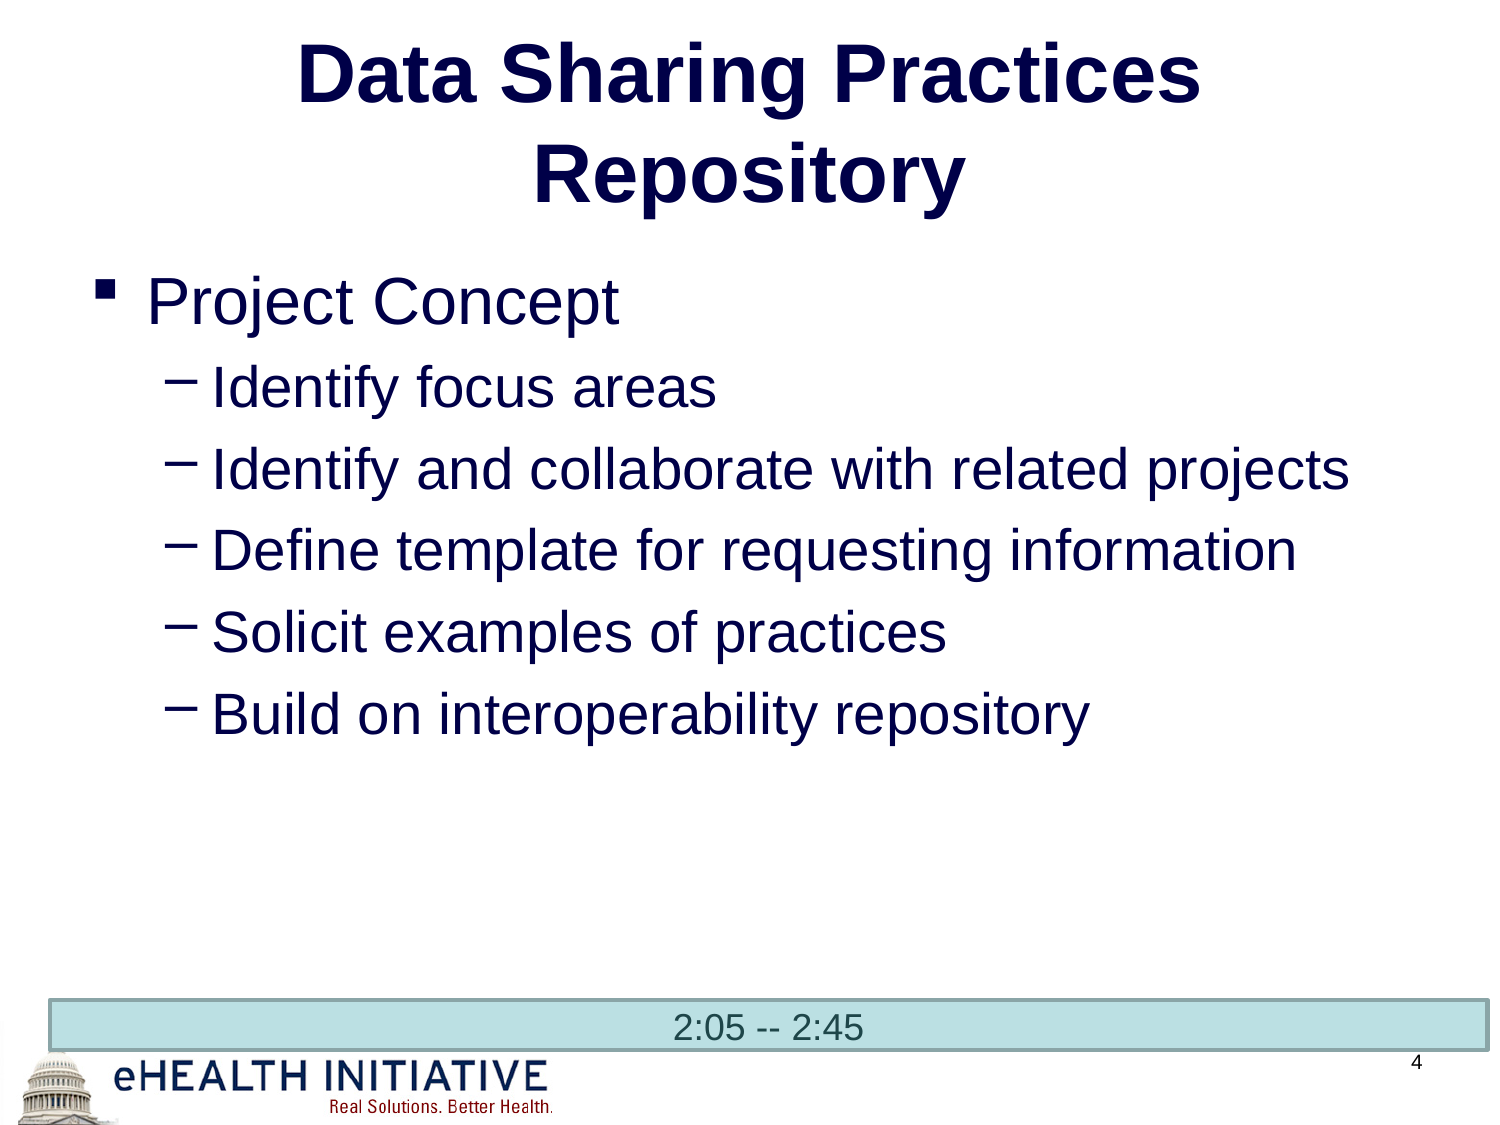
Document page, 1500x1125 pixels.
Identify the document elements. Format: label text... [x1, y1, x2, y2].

title Data Sharing Practices Repository [75, 24, 1425, 213]
text_box 2:05 -- 2:45 [48, 998, 1490, 1052]
list Project Concept Identify focus areas Identify and collaborate with related projects Define template for requesting information Solicit examples of practices Build on interoperability repository [75, 249, 1425, 993]
picture [0, 1021, 575, 1125]
